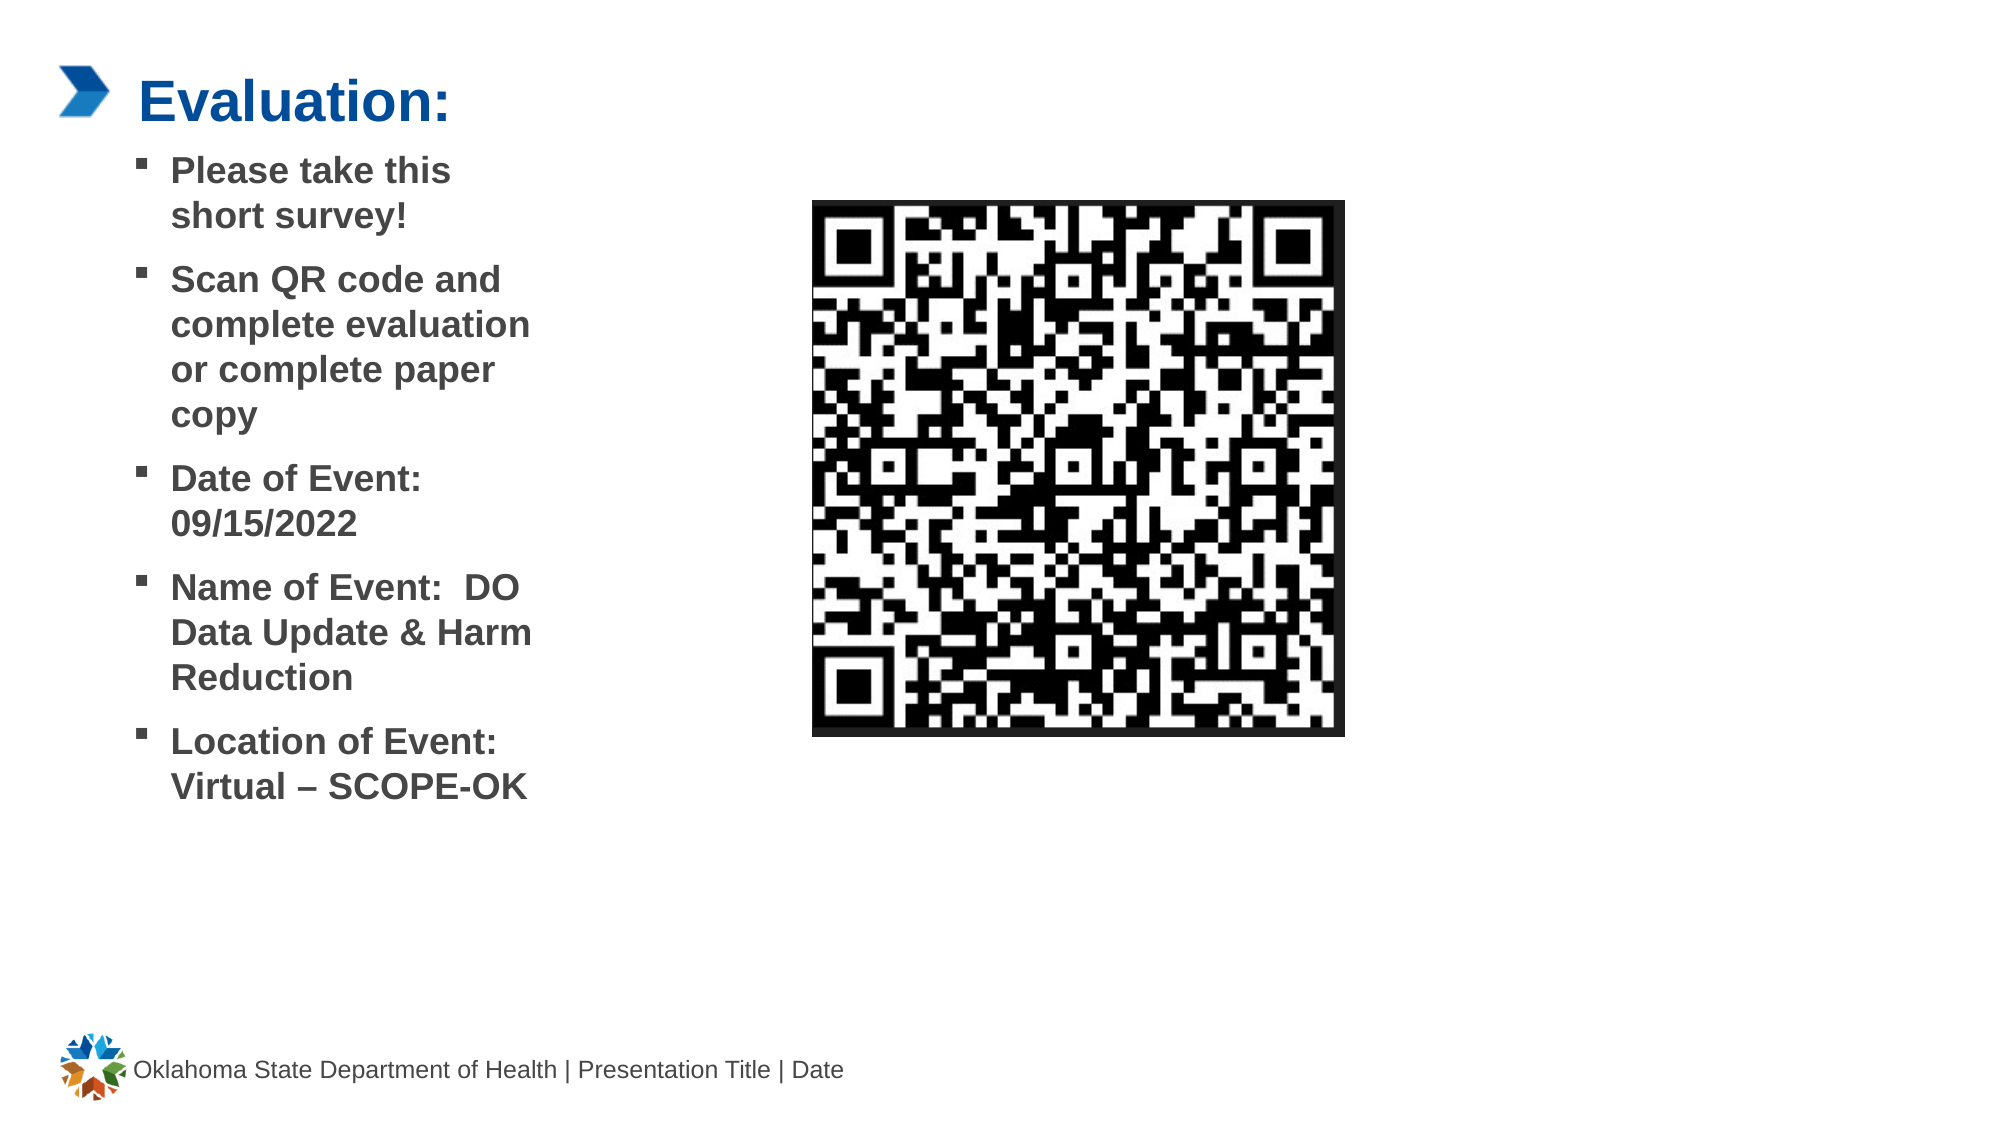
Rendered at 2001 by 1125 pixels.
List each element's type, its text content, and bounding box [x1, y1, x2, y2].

picture [649, 0, 2000, 1125]
picture [58, 65, 111, 118]
footer Oklahoma State Department of Health | Presentation Title | Date [118, 1046, 649, 1079]
list Please take this short survey! Scan QR code and complete evaluation or complete paper copy Date of Event: 09/15/2022 Name of Event: DO Data Update & Harm Reduction Location of Event: Virtual – SCOPE-OK [118, 139, 556, 776]
picture [54, 1028, 134, 1105]
title Evaluation: [123, 63, 561, 201]
